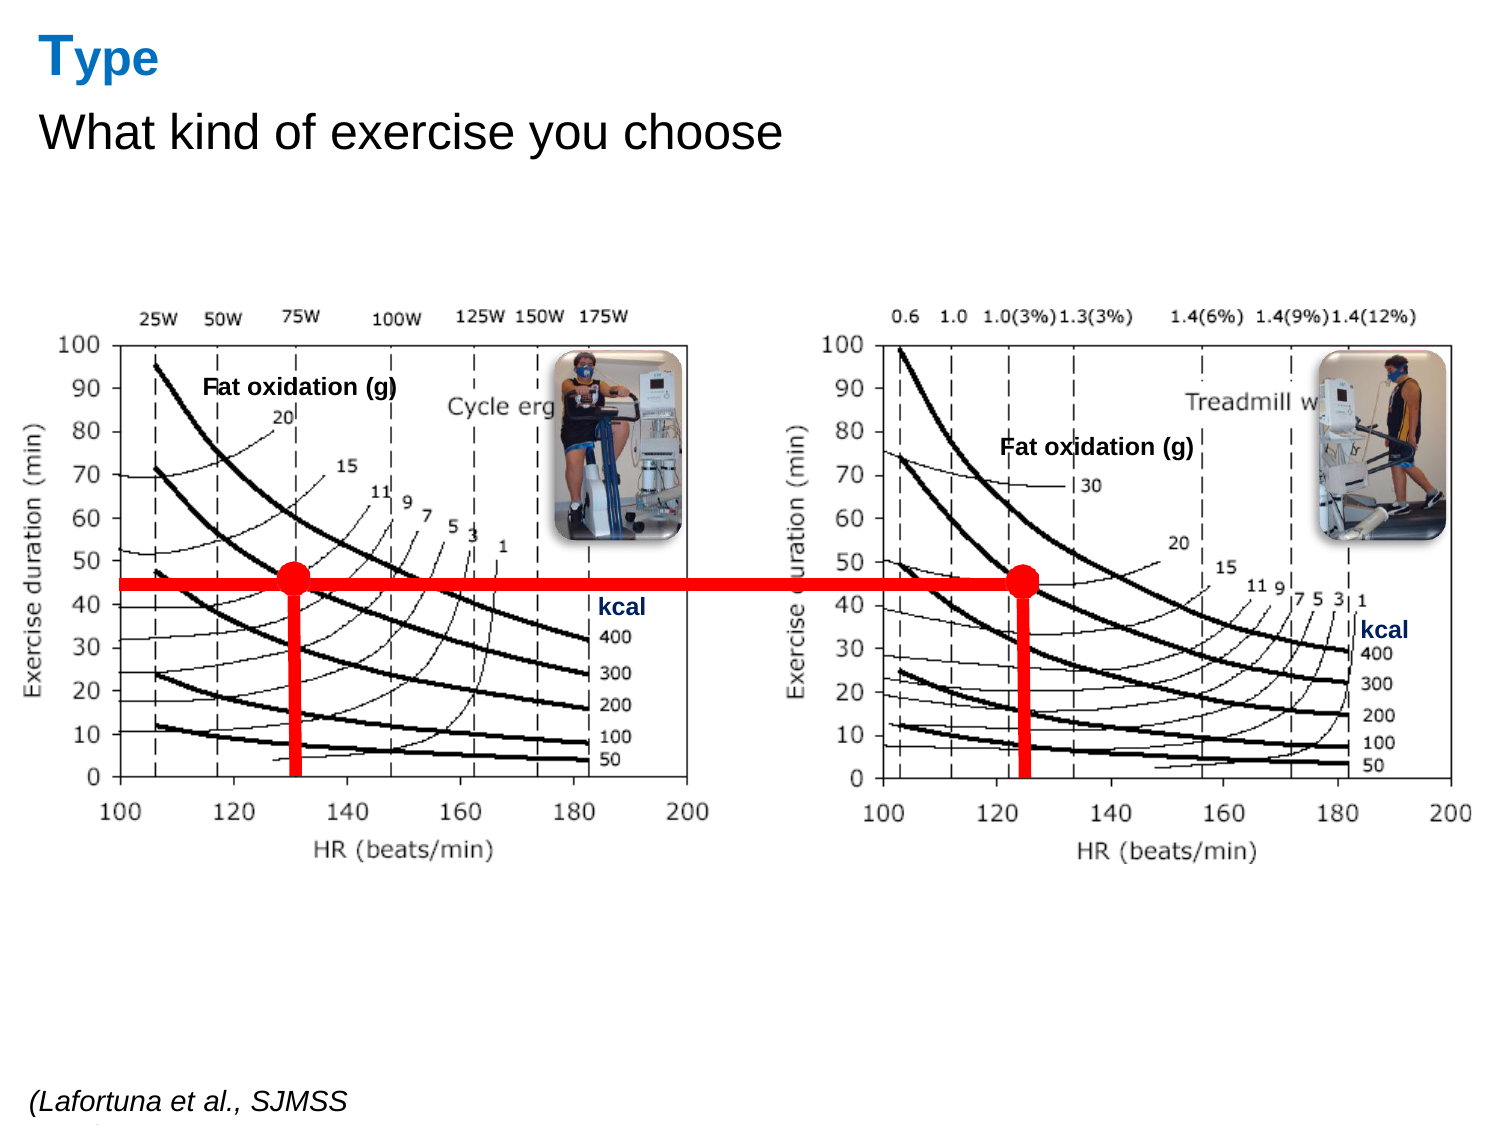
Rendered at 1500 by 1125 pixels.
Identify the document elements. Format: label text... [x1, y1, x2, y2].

text_box kcal [1358, 611, 1412, 644]
text_box [1302, 342, 1455, 558]
text_box [22, 309, 1472, 864]
text_box [1005, 564, 1040, 599]
text_box kcal [595, 588, 649, 621]
text_box [276, 561, 311, 596]
title Type What kind of exercise you choose [36, 0, 789, 205]
text_box [537, 342, 691, 558]
text_box (Lafortuna et al., SJMSS 2010) [26, 1079, 431, 1125]
text_box Fat oxidation (g) [200, 368, 400, 400]
text_box Fat oxidation (g) [997, 427, 1197, 460]
